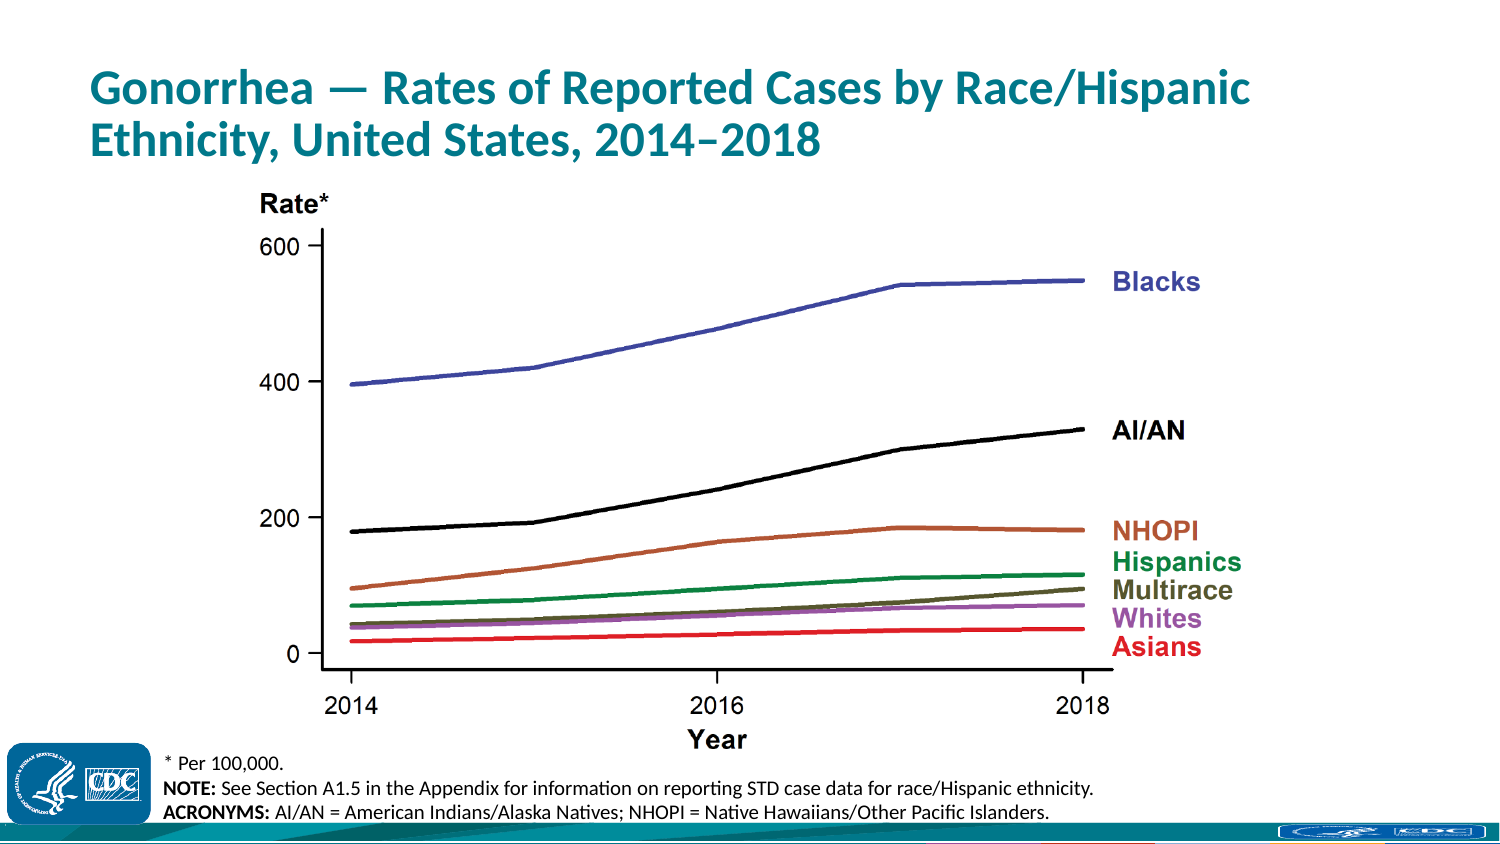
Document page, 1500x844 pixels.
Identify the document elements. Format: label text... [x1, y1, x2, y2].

picture [38, 762, 71, 793]
picture [22, 801, 39, 812]
picture [89, 773, 135, 791]
picture [52, 767, 74, 803]
text_box * Per 100,000. NOTE: See Section A1.5 in the Appendix for information on reporting STD case data for race/Hispanic ethnicity. ACRONYMS: AI/AN = American Indians/Alaska Natives; NHOPI = Native Hawaiians/Other Pacific Islanders. [148, 741, 1464, 832]
picture [34, 796, 56, 806]
picture [5, 741, 148, 826]
title Gonorrhea — Rates of Reported Cases by Race/Hispanic Ethnicity, United States, 2014–2018 [75, 33, 1425, 175]
picture [259, 192, 1241, 749]
